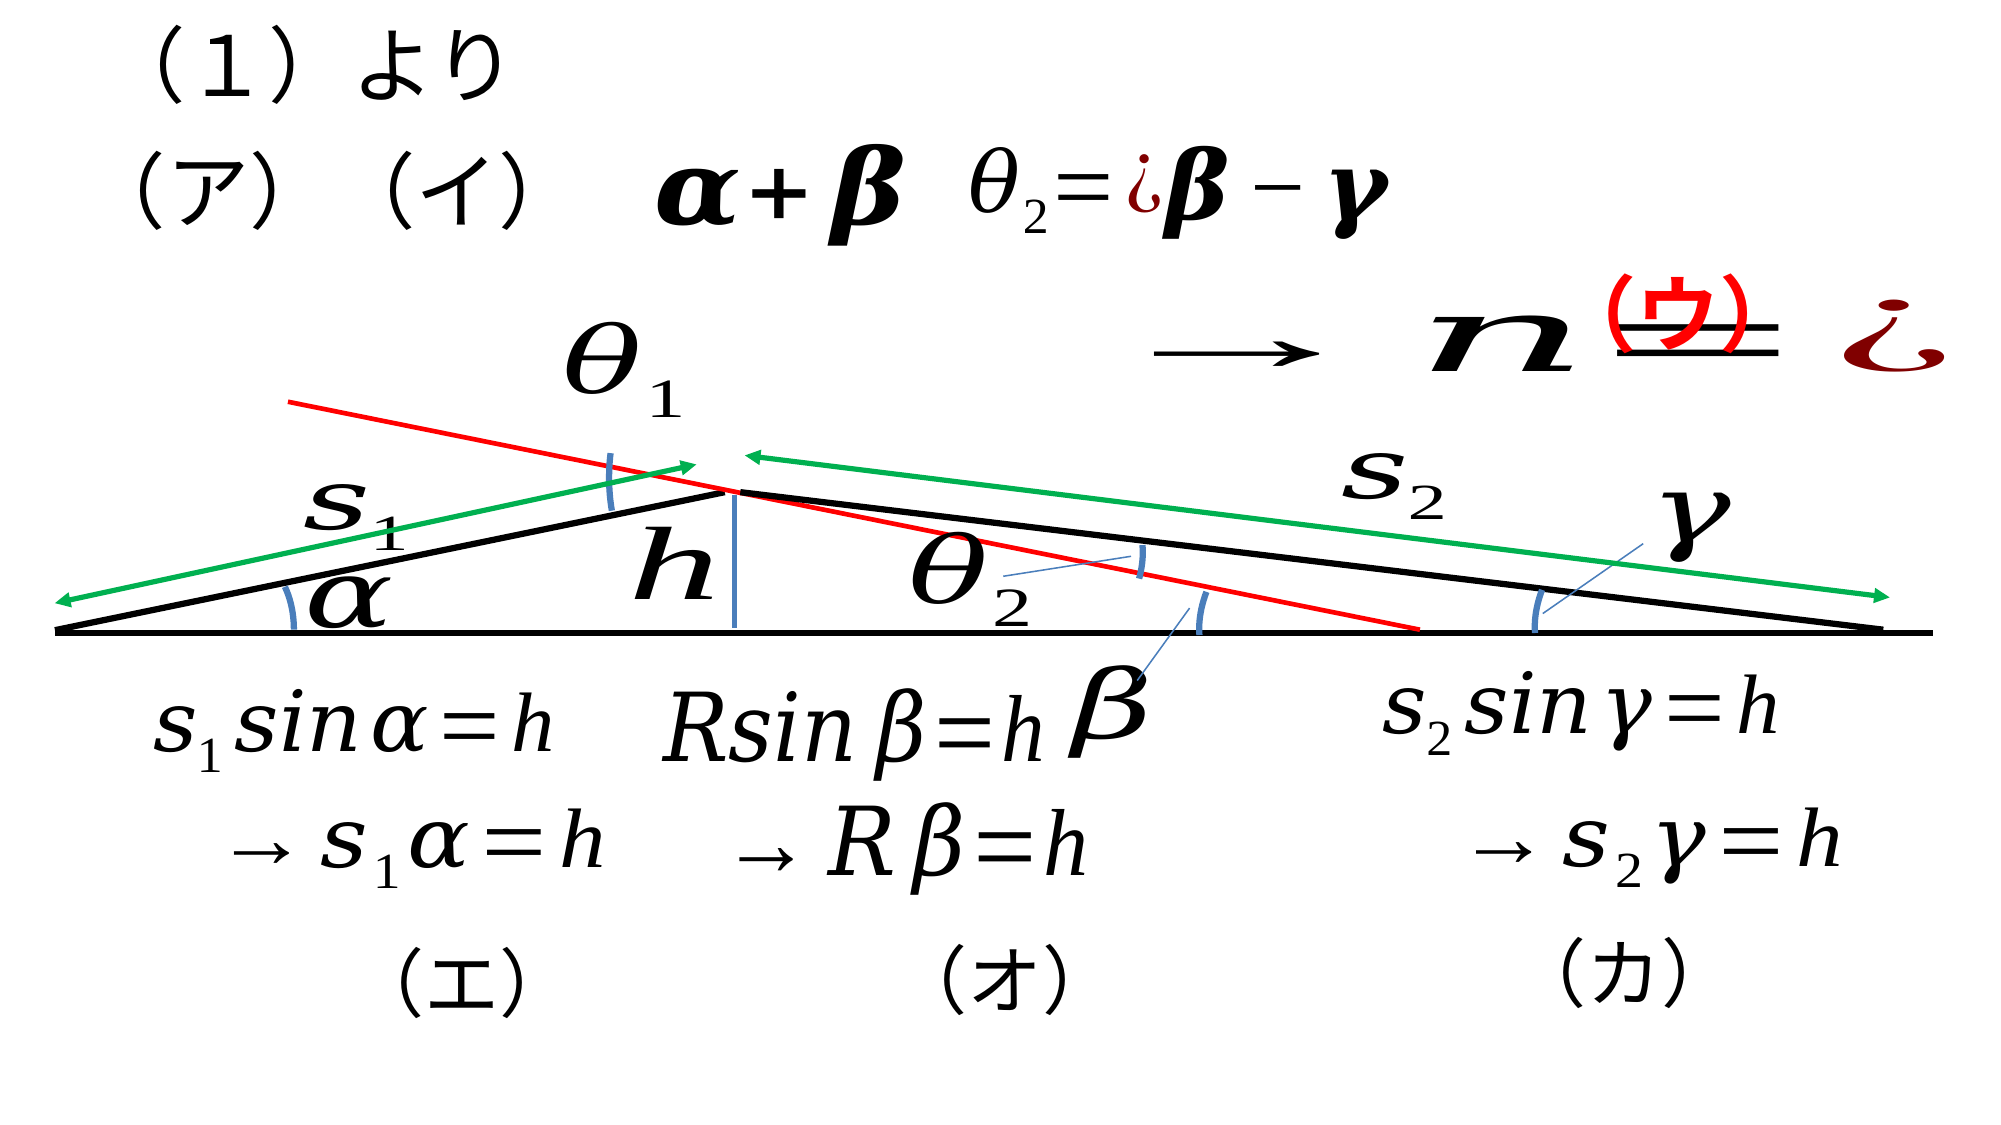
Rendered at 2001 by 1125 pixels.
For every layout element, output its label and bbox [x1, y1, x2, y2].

text_box [287, 401, 1421, 630]
text_box [1136, 607, 1190, 681]
text_box [744, 455, 1890, 598]
text_box [1542, 606, 1644, 614]
text_box [1191, 606, 1884, 630]
text_box [54, 611, 282, 631]
text_box [54, 464, 697, 604]
text_box [740, 605, 1133, 630]
